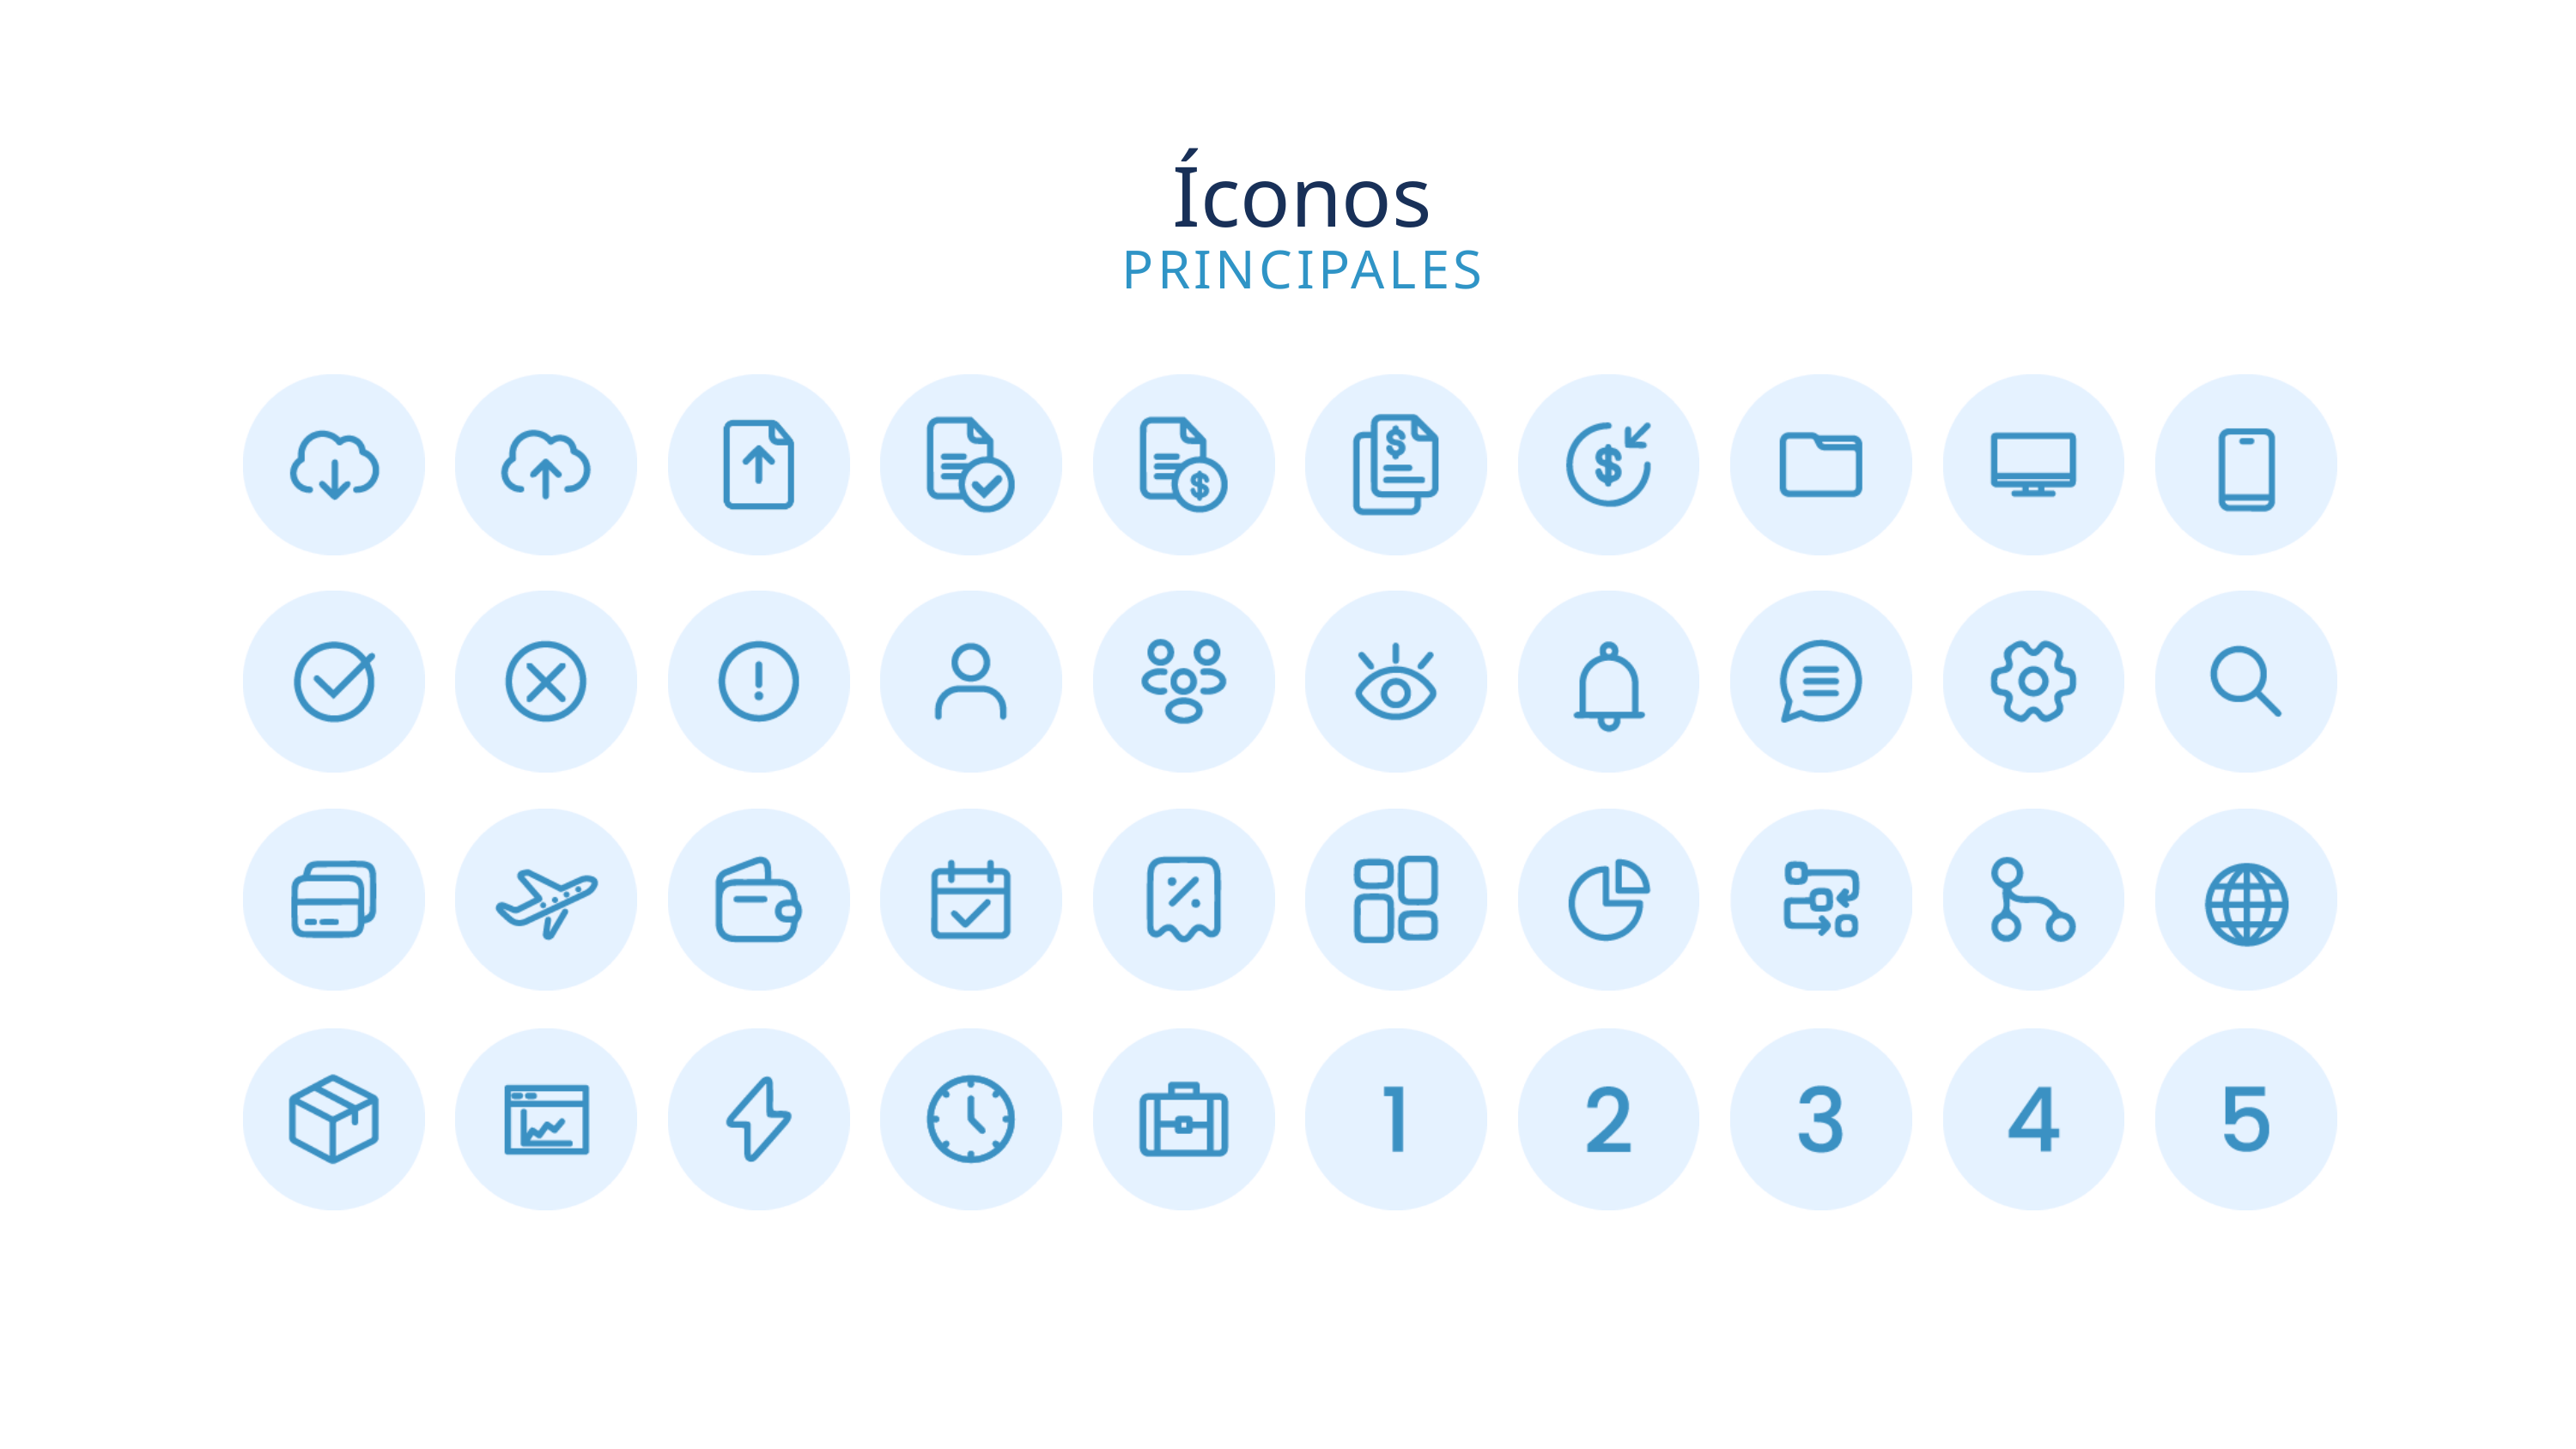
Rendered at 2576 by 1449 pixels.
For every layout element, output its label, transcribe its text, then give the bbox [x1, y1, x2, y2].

picture [1943, 374, 2124, 555]
picture [1305, 374, 1487, 555]
picture [455, 809, 637, 991]
picture [243, 809, 425, 991]
picture [243, 374, 425, 555]
picture [455, 1028, 637, 1210]
picture [2155, 809, 2337, 991]
picture [1518, 1028, 1699, 1210]
picture [1730, 374, 1912, 555]
picture [668, 1028, 850, 1210]
picture [1305, 591, 1487, 773]
picture [668, 591, 850, 773]
picture [1730, 1028, 1912, 1210]
picture [668, 809, 850, 991]
picture [1730, 809, 1912, 991]
picture [1305, 809, 1487, 991]
picture [243, 1028, 425, 1210]
picture [2155, 591, 2337, 773]
picture [880, 591, 1062, 773]
picture [668, 374, 850, 555]
picture [880, 1028, 1062, 1210]
picture [1943, 1028, 2124, 1210]
picture [2155, 374, 2337, 555]
picture [1093, 374, 1275, 555]
picture [880, 374, 1062, 555]
picture [455, 374, 637, 555]
picture [1305, 1028, 1487, 1210]
picture [880, 809, 1062, 991]
picture [1093, 1028, 1275, 1210]
picture [1093, 591, 1275, 773]
picture [1518, 809, 1699, 991]
picture [455, 591, 637, 773]
picture [1518, 374, 1699, 555]
picture [1730, 591, 1912, 773]
picture [1518, 591, 1699, 773]
picture [243, 591, 425, 773]
text_box PRINCIPALES [973, 225, 1632, 300]
picture [2155, 1028, 2337, 1210]
text_box Íconos [752, 106, 1853, 244]
picture [1943, 809, 2124, 991]
picture [1093, 809, 1275, 991]
picture [1943, 591, 2124, 773]
